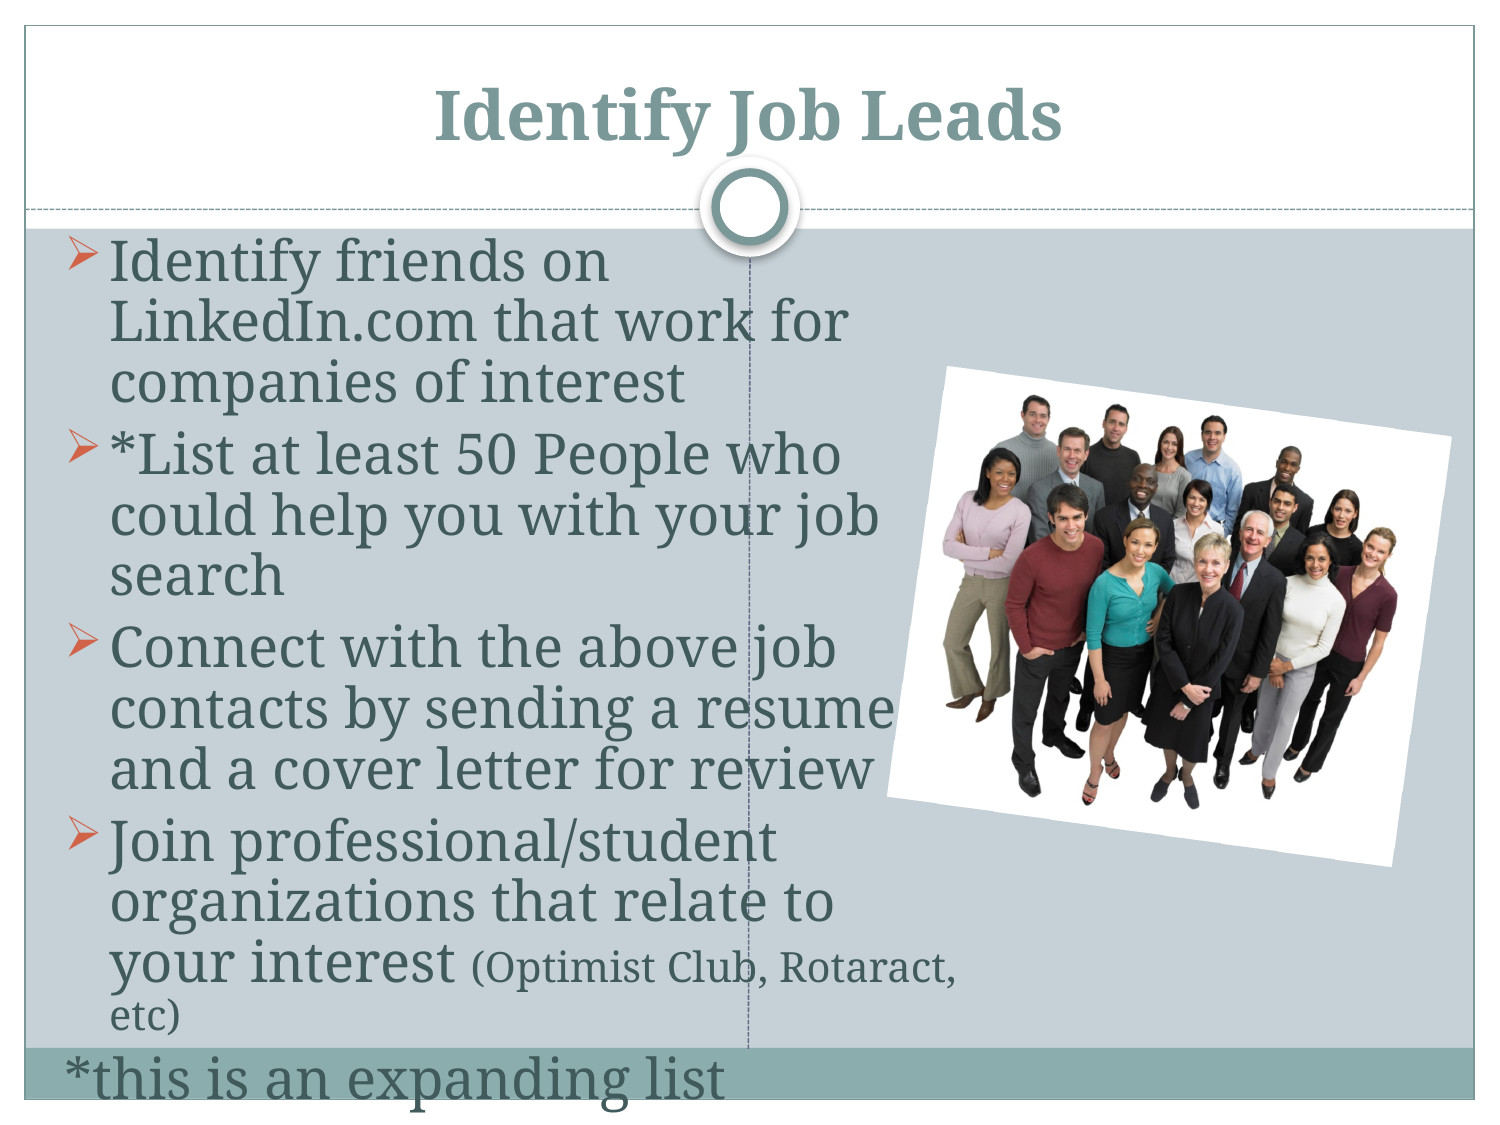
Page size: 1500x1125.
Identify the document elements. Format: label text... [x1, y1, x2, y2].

list Identify friends on LinkedIn.com that work for companies of interest *List at least 50 People who could help you with your job search Connect with the above job contacts by sending a resume and a cover letter for review Join professional/student organizations that relate to your interest (Optimist Club, Rotaract, etc) *this is an expanding list [49, 224, 975, 1100]
title Identify Job Leads [49, 37, 1450, 162]
picture [887, 366, 1451, 867]
